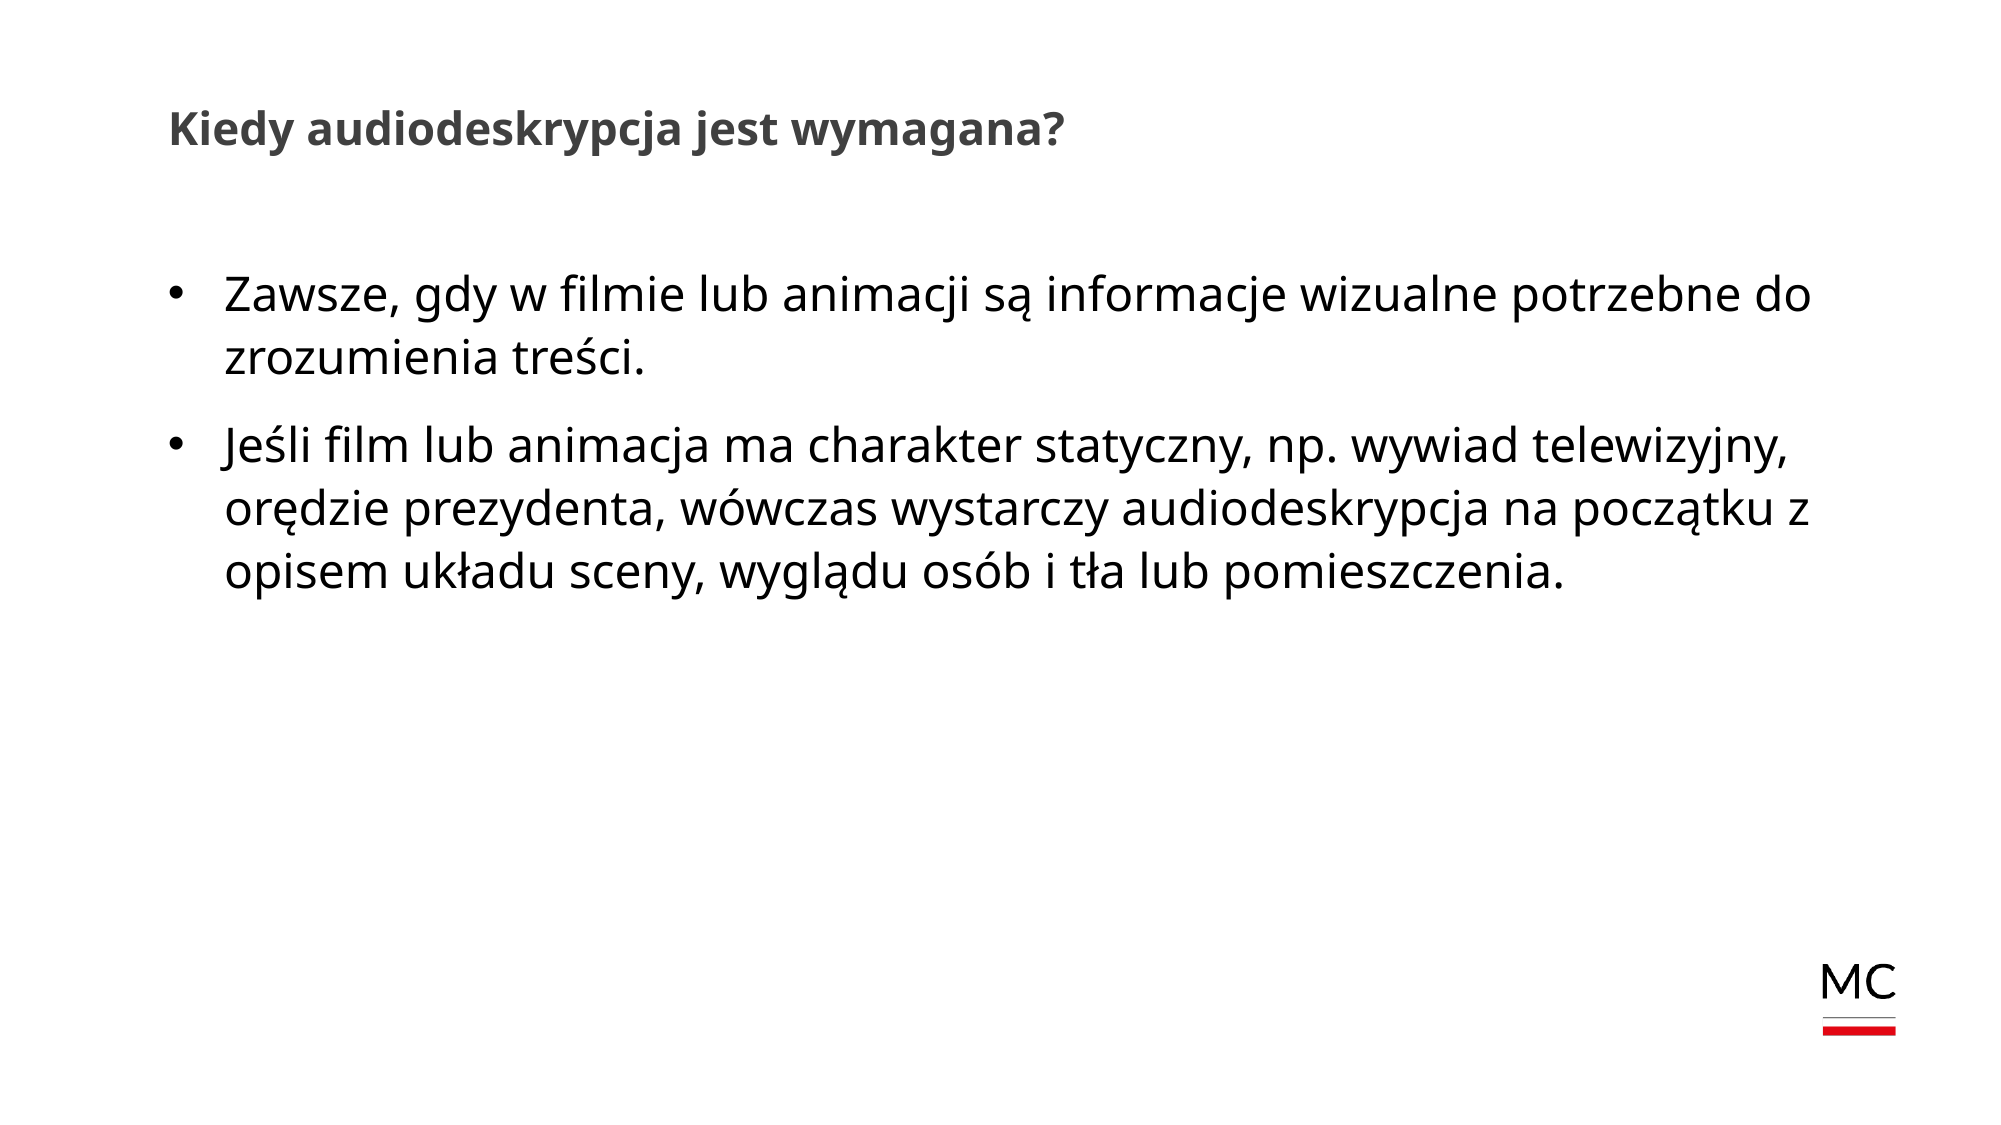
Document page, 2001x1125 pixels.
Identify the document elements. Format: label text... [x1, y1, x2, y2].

title Kiedy audiodeskrypcja jest wymagana? [152, 98, 1886, 211]
text_box Zawsze, gdy w filmie lub animacji są informacje wizualne potrzebne do zrozumienia treści. Jeśli film lub animacja ma charakter statyczny, np. wywiad telewizyjny, orędzie prezydenta, wówczas wystarczy audiodeskrypcja na początku z opisem układu sceny, wyglądu osób i tła lub pomieszczenia. [152, 250, 1886, 875]
picture [1730, 870, 1988, 1125]
